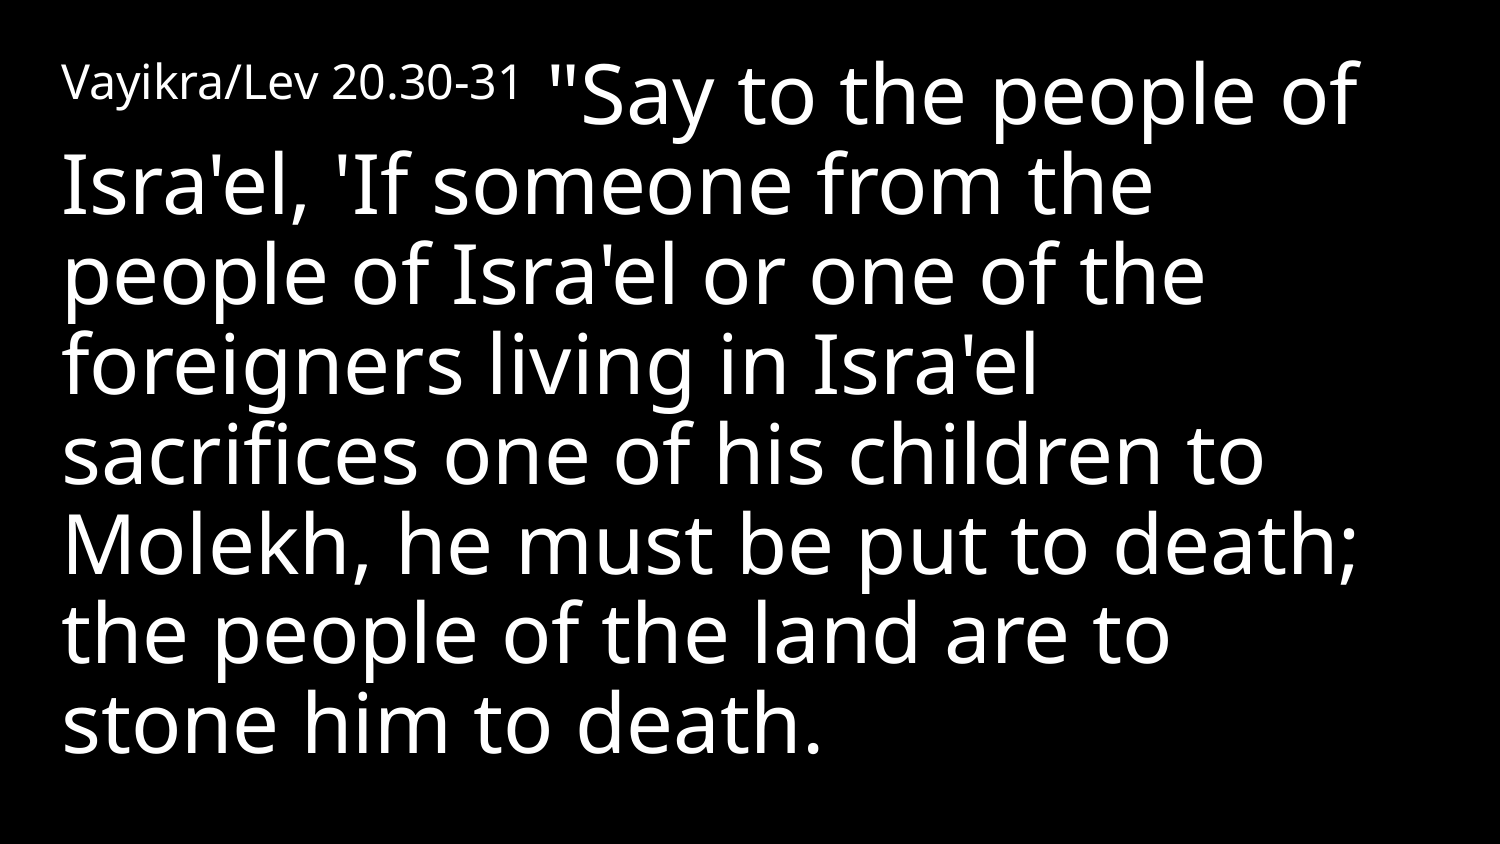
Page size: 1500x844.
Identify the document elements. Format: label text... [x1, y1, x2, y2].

subtitle Vayikra/Lev 20.30-31 "Say to the people of Isra'el, 'If someone from the people of Isra'el or one of the foreigners living in Isra'el sacrifices one of his children to Molekh, he must be put to death; the people of the land are to stone him to death. [50, 46, 1413, 810]
